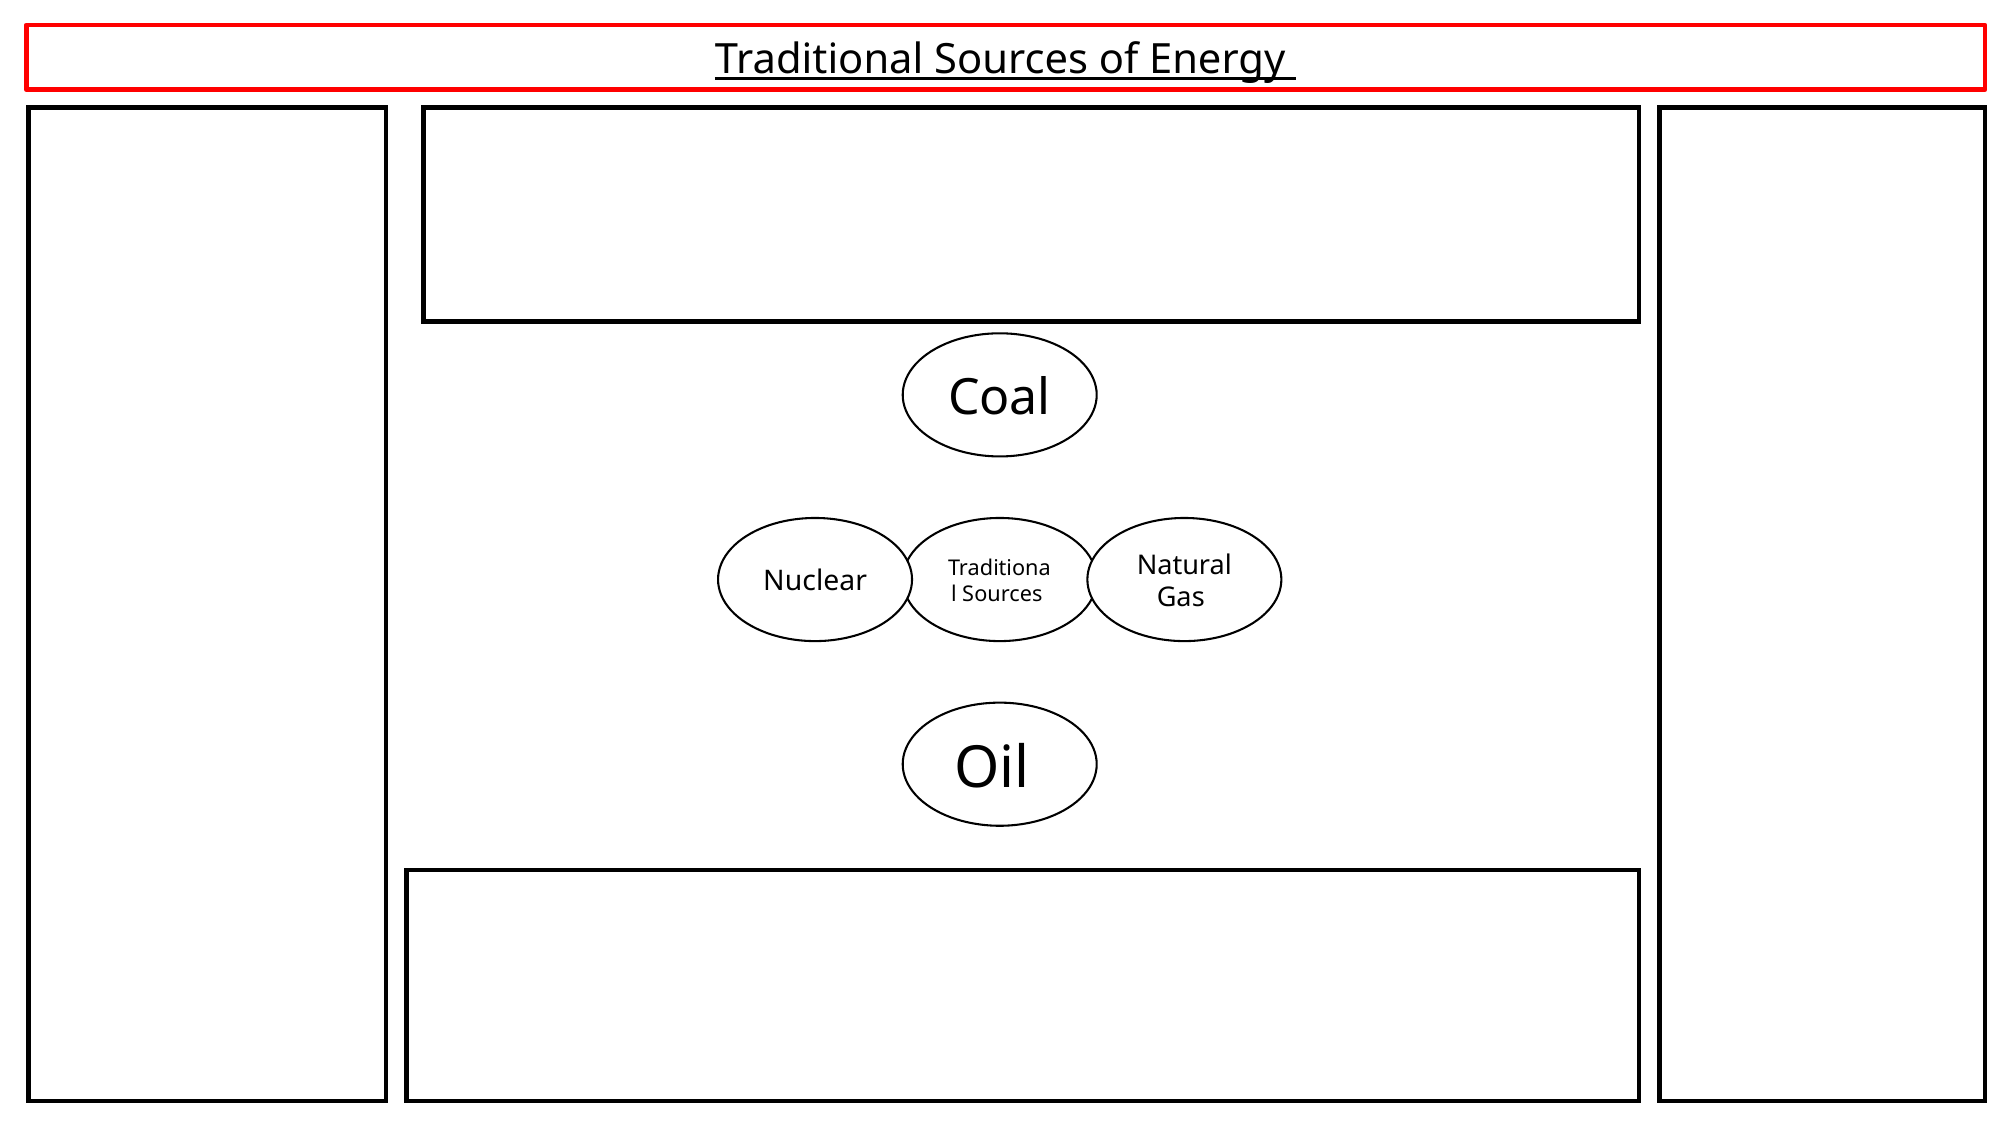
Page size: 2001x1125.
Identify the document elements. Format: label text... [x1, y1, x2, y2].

text_box Traditional Sources of Energy [26, 24, 1985, 90]
text_box [423, 106, 1640, 323]
text_box [27, 106, 387, 1102]
text_box [405, 869, 1640, 1102]
text_box [1659, 106, 1986, 1102]
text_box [611, 333, 1388, 826]
